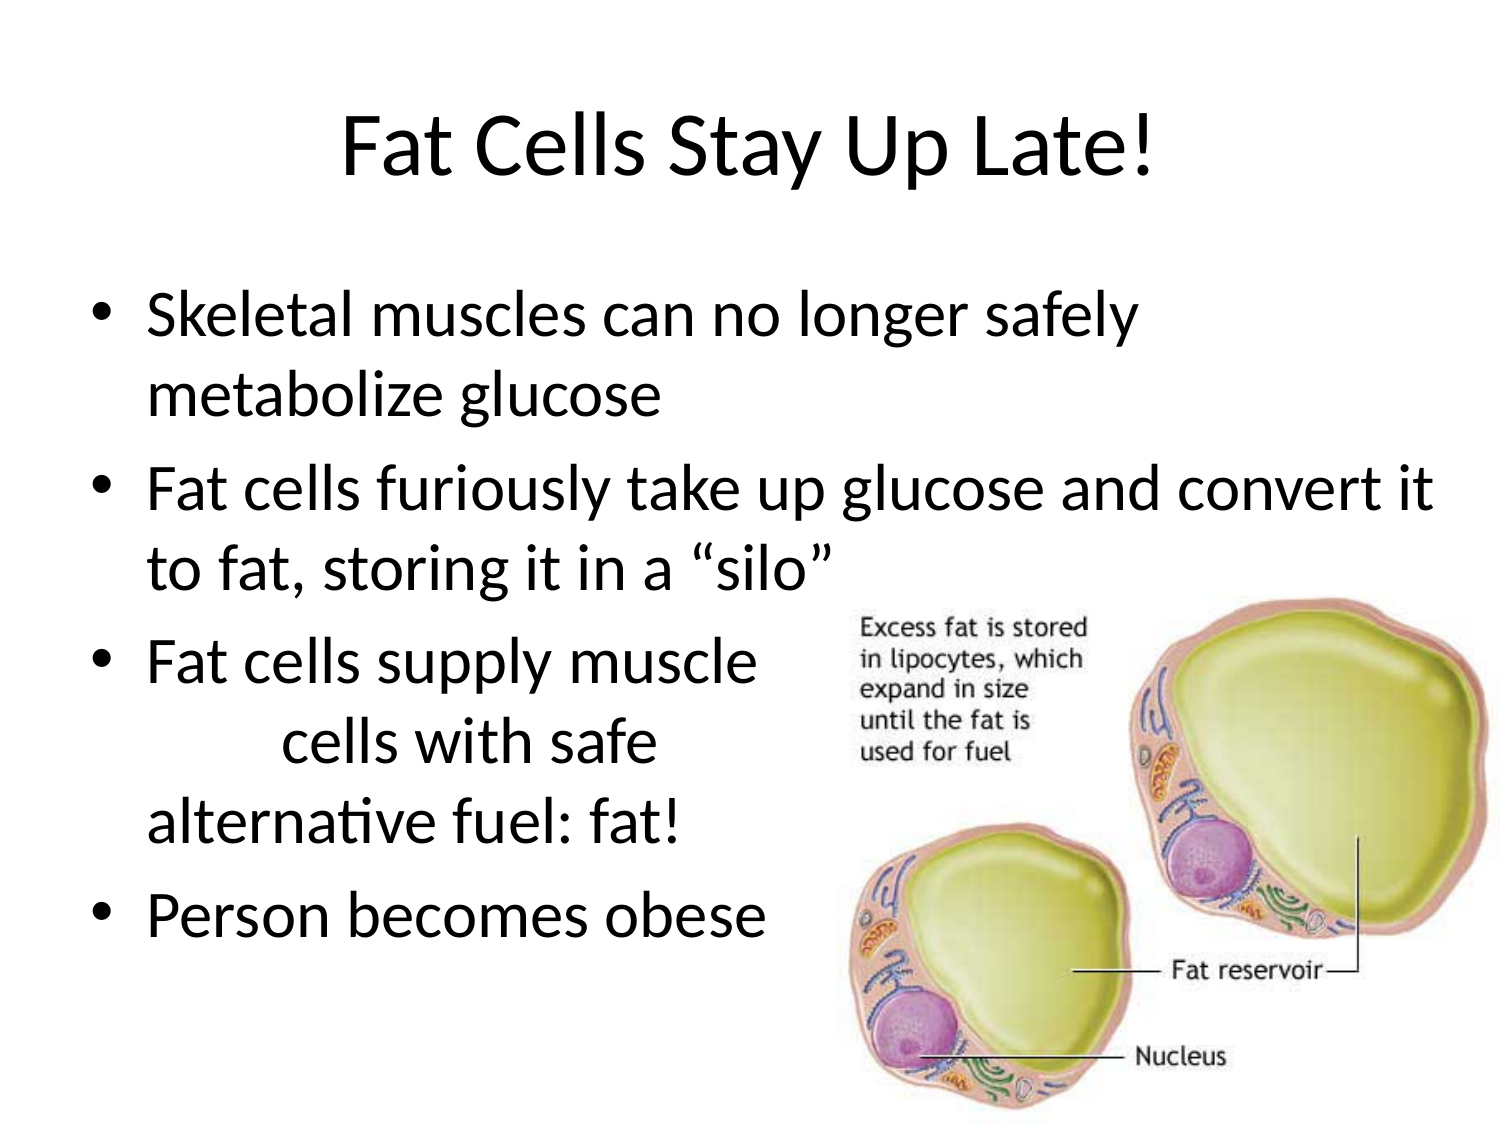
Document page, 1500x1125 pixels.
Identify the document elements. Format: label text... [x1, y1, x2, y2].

title Fat Cells Stay Up Late! [75, 45, 1425, 233]
list Skeletal muscles can no longer safely metabolize glucose Fat cells furiously take up glucose and convert it to fat, storing it in a “silo” Fat cells supply muscle cells with safe alternative fuel: fat! Person becomes obese [75, 262, 1466, 1077]
picture [837, 594, 1500, 1125]
